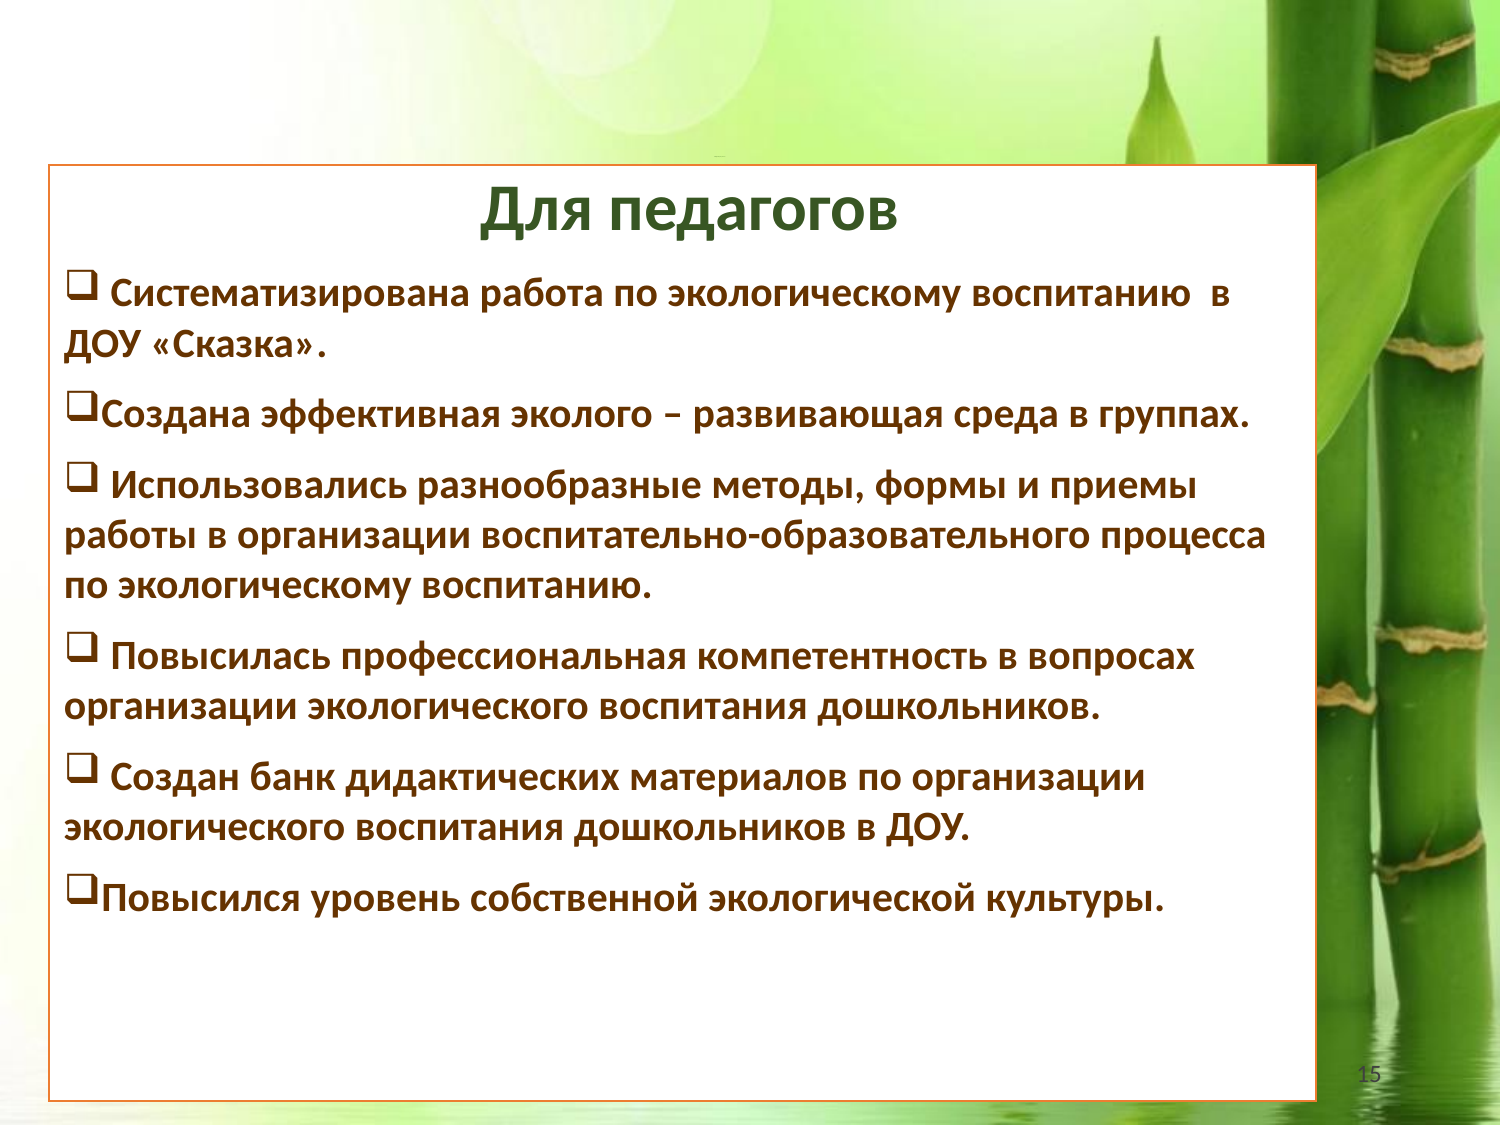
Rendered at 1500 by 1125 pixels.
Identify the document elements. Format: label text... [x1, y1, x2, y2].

slide_number 15 [1059, 1042, 1397, 1103]
picture [0, 0, 1500, 1125]
subtitle Для педагогов Систематизирована работа по экологическому воспитанию в ДОУ «Сказка». Создана эффективная эколого – развивающая среда в группах. Использовались разнообразные методы, формы и приемы работы в организации воспитательно-образовательного процесса по экологическому воспитанию. Повысилась профессиональная компетентность в вопросах организации экологического воспитания дошкольников. Создан банк дидактических материалов по организации экологического воспитания дошкольников в ДОУ. Повысился уровень собственной экологической культуры. [48, 164, 1317, 1102]
title Ожидаемые результаты [48, 22, 1392, 165]
